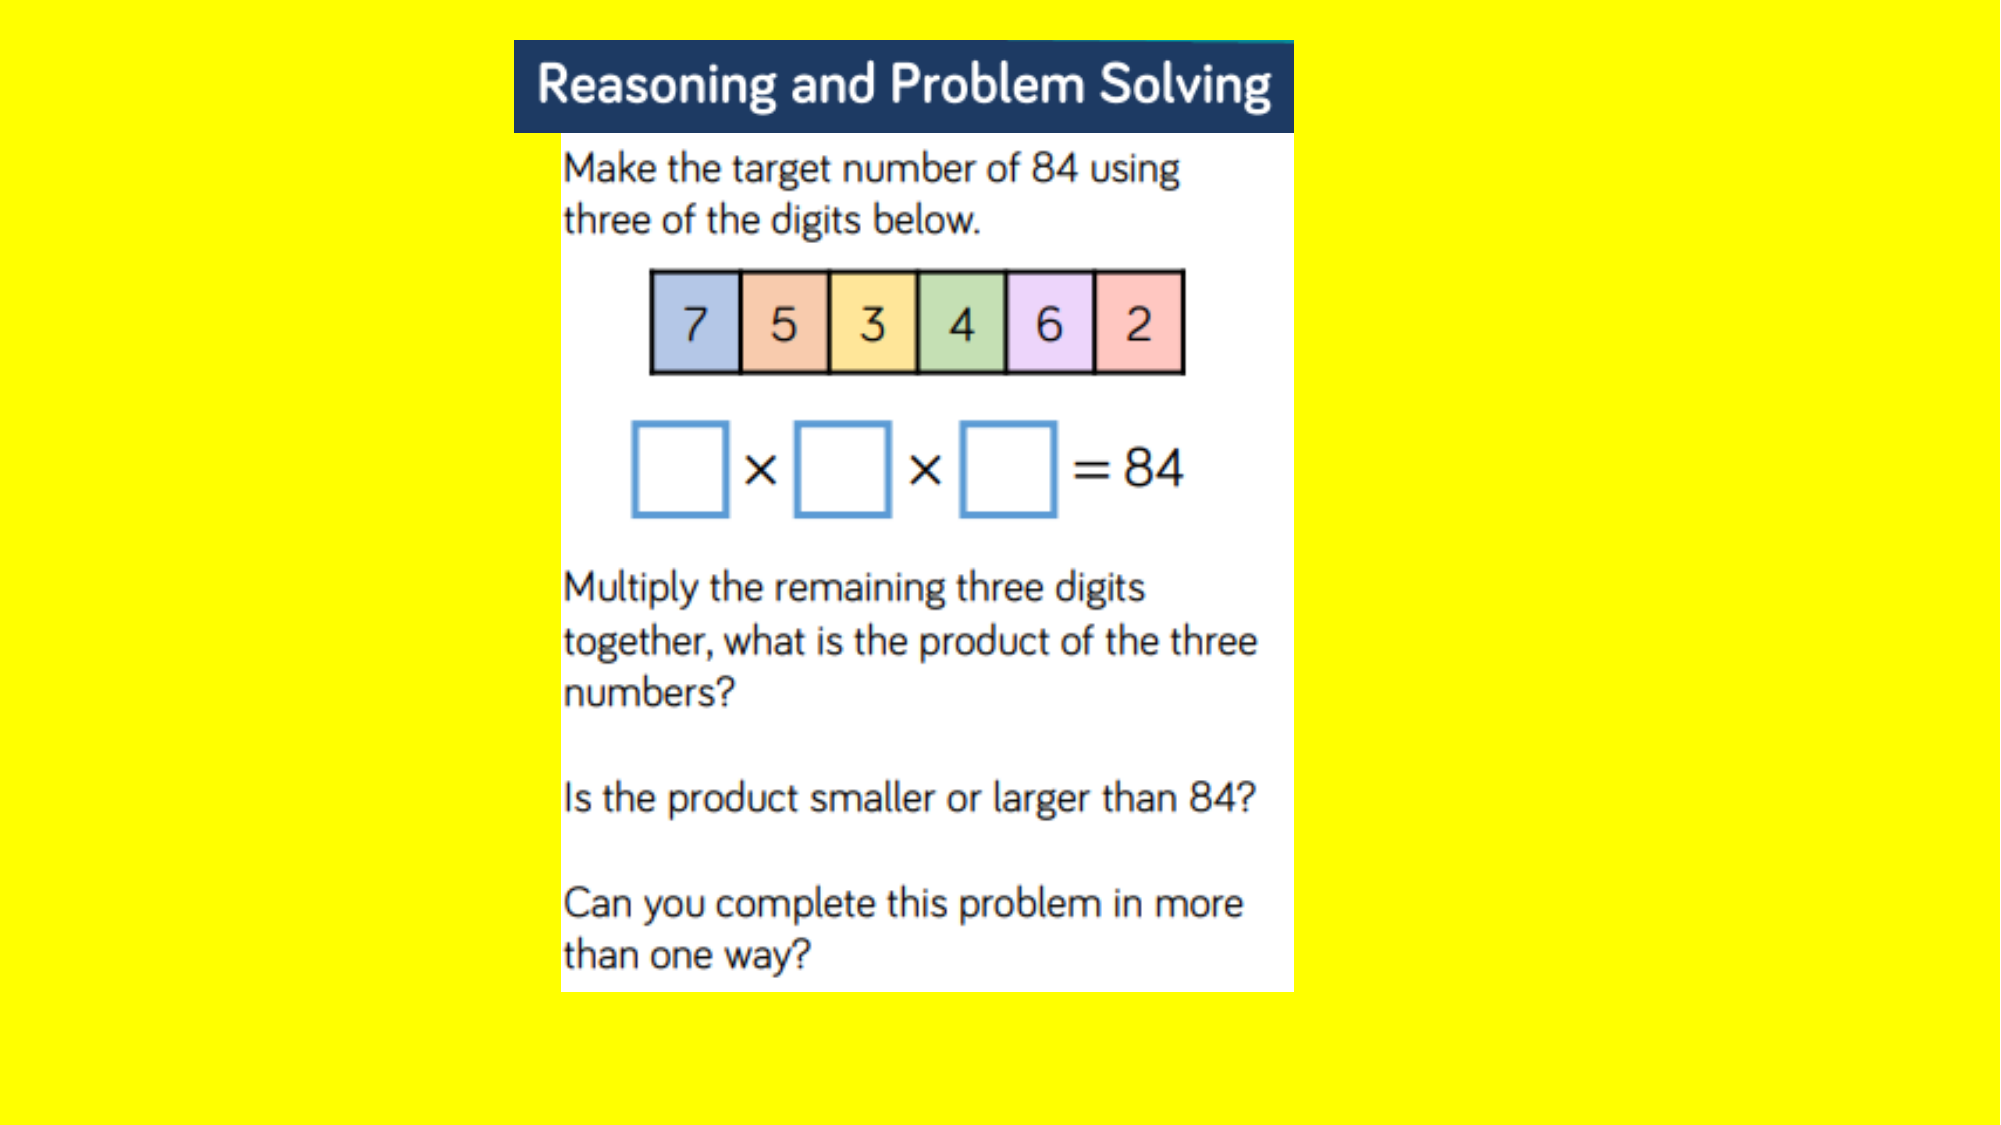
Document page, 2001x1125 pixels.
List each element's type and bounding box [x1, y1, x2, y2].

picture [514, 40, 1294, 992]
